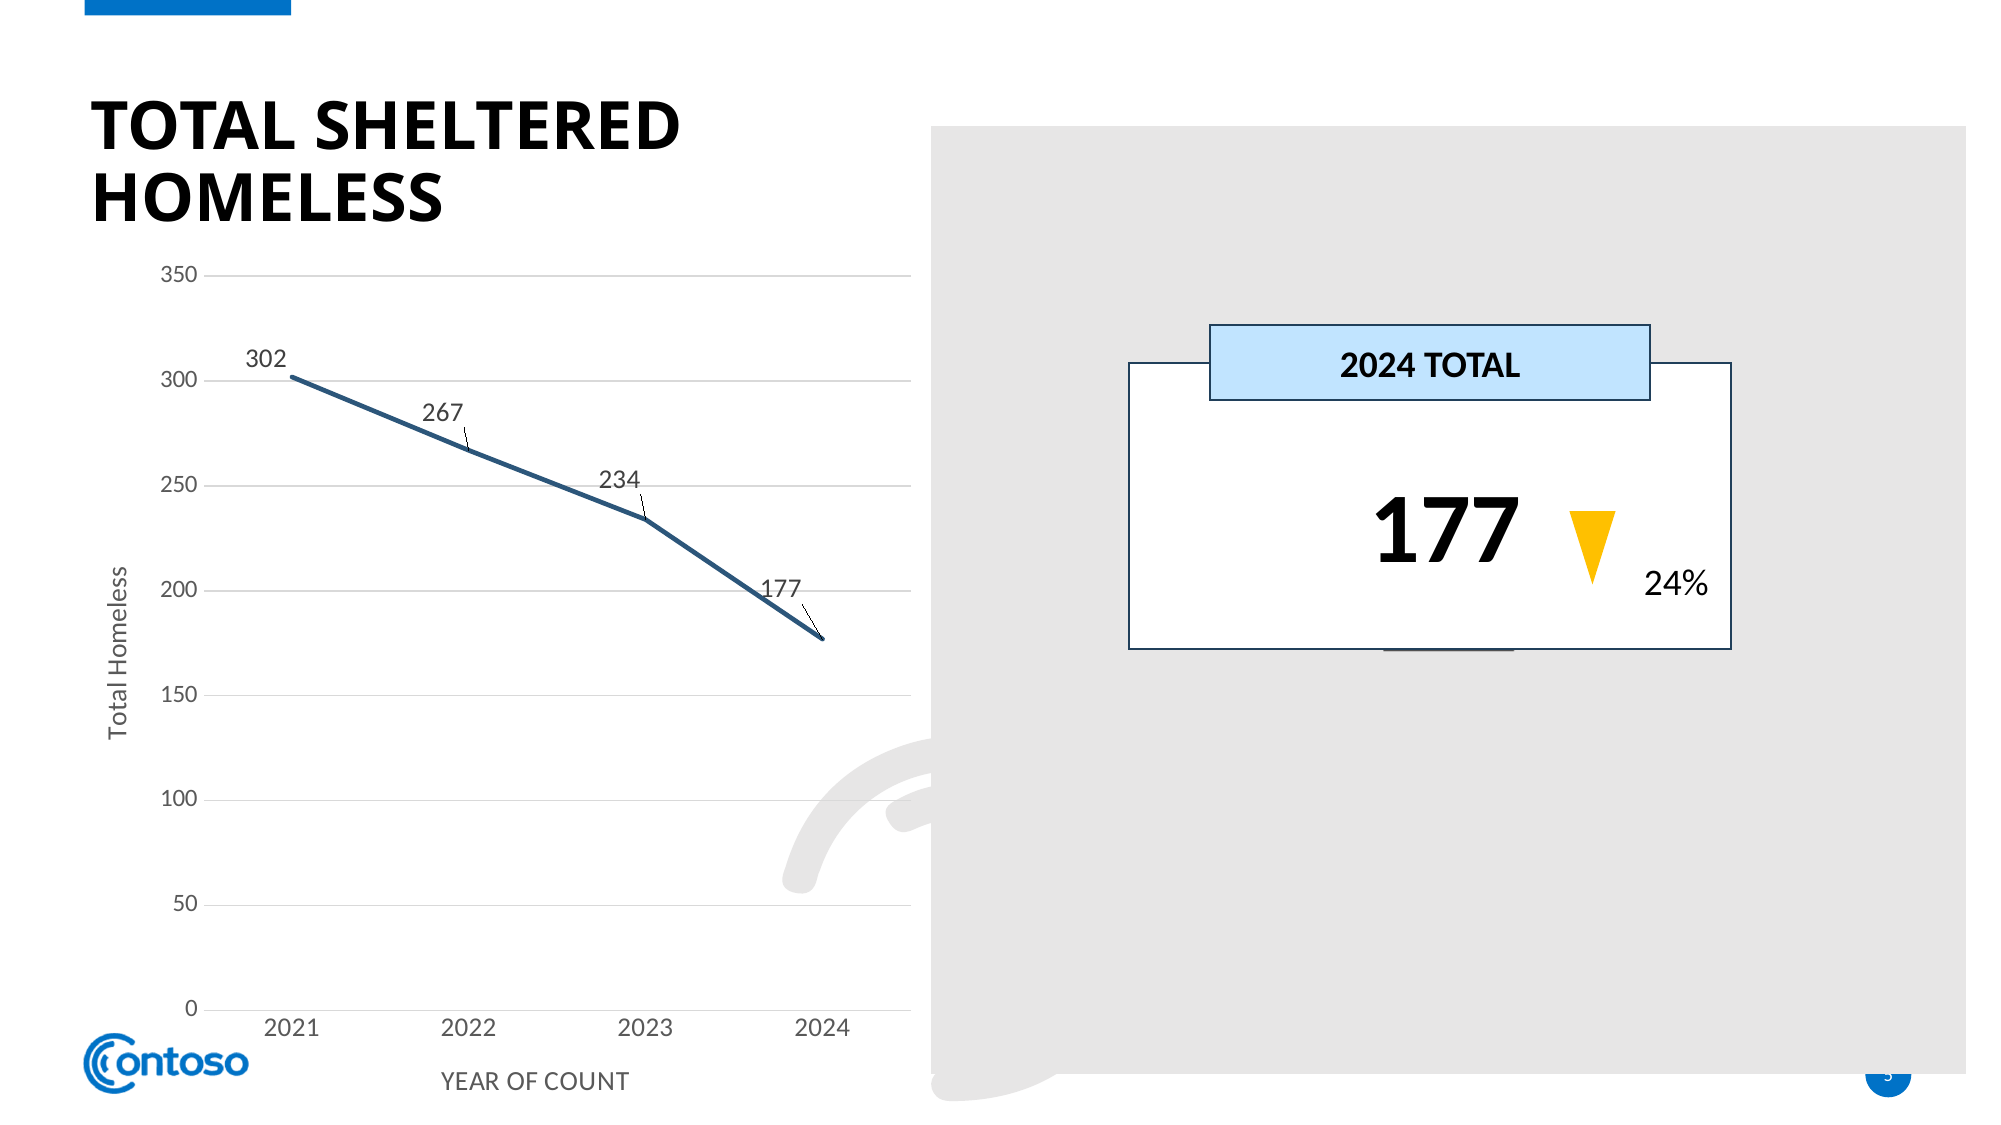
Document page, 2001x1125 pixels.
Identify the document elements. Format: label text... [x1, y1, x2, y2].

picture [931, 126, 1966, 1075]
slide_number 5 [1864, 1075, 1913, 1090]
title Total sheltered Homeless [90, 55, 901, 250]
chart [61, 250, 932, 1125]
